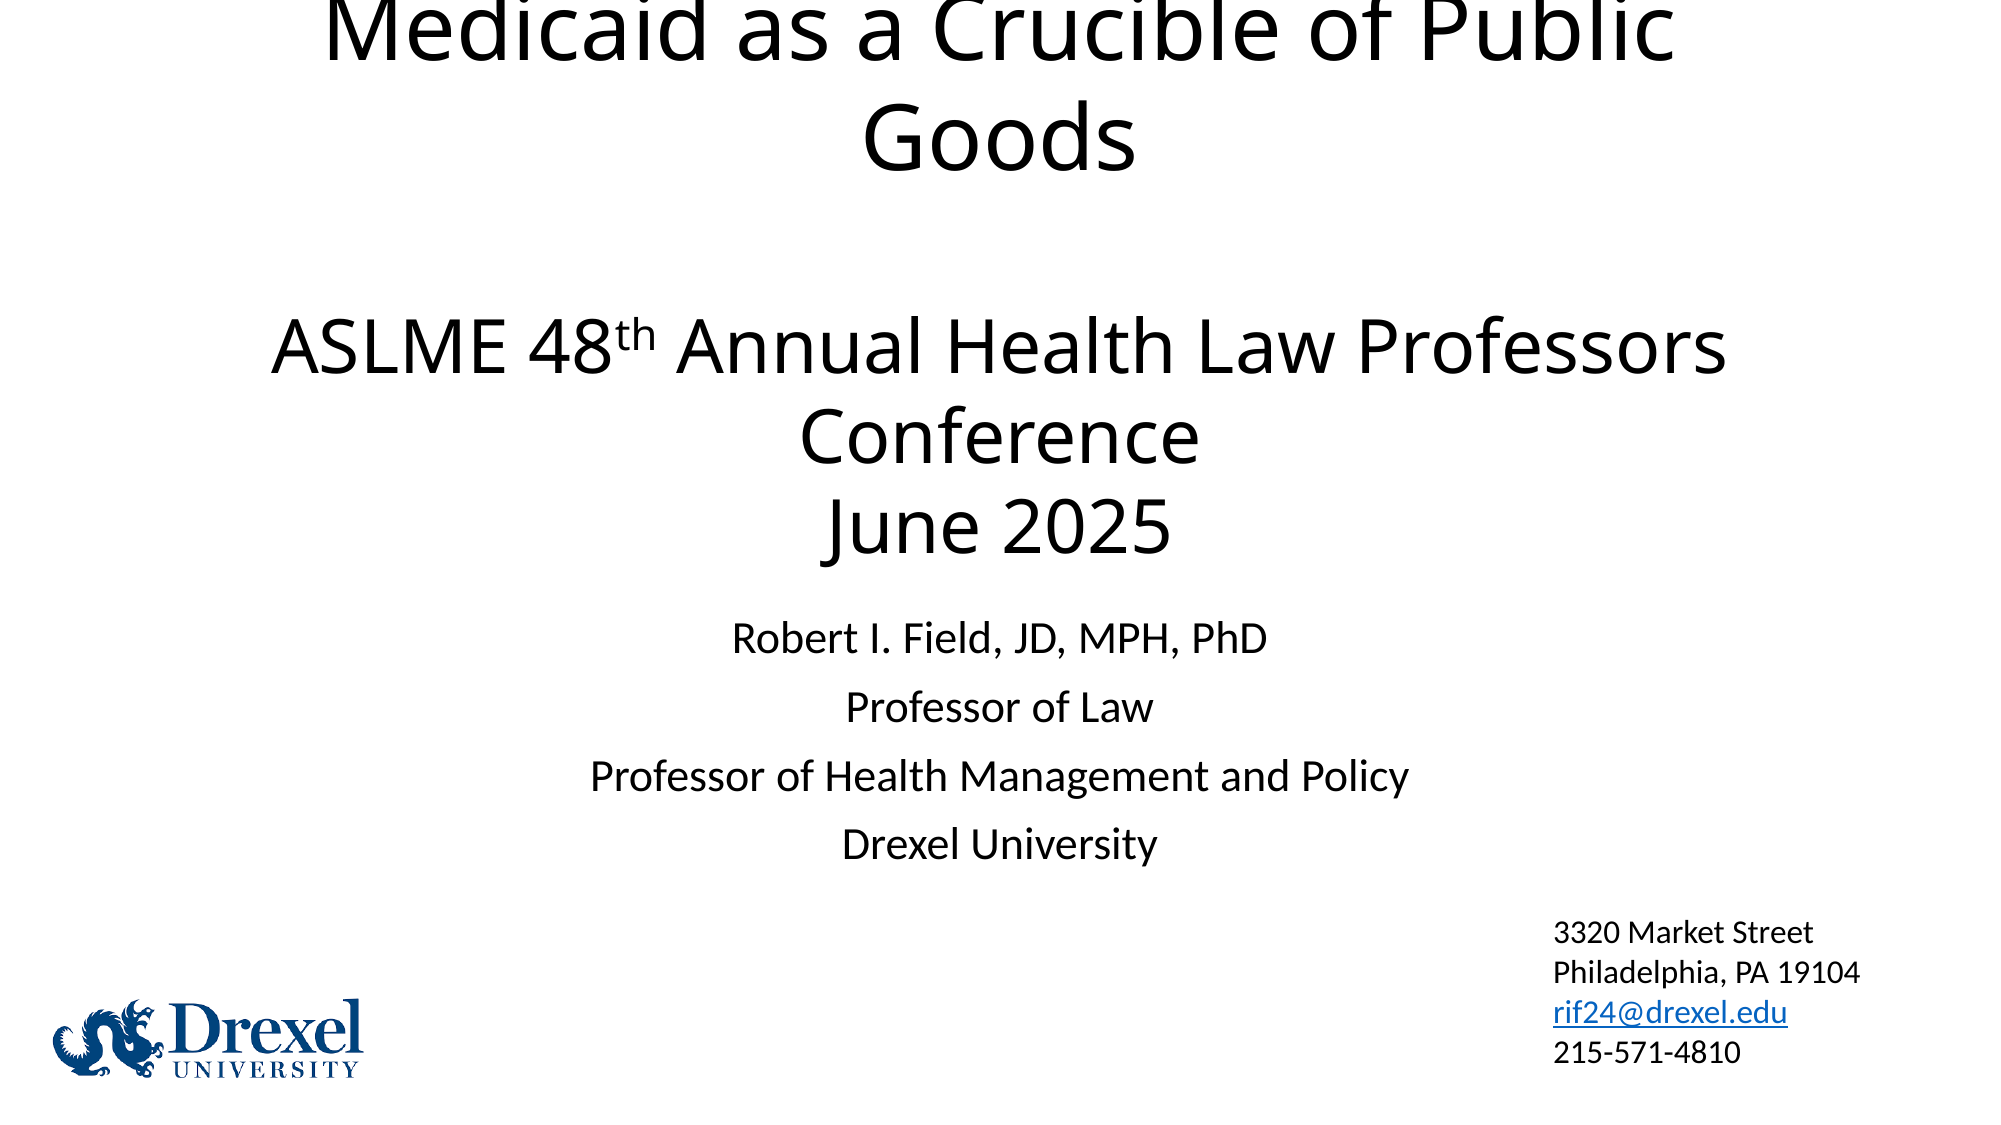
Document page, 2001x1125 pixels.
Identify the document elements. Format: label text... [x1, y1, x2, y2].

title Medicaid as a Crucible of Public Goods ASLME 48th Annual Health Law Professors Conference June 2025 [249, 39, 1750, 576]
subtitle Robert I. Field, JD, MPH, PhD Professor of Law Professor of Health Management and Policy Drexel University [249, 606, 1750, 878]
text_box 3320 Market Street Philadelphia, PA 19104 rif24@drexel.edu 215-571-4810 [1538, 903, 1876, 1078]
picture [50, 996, 366, 1080]
